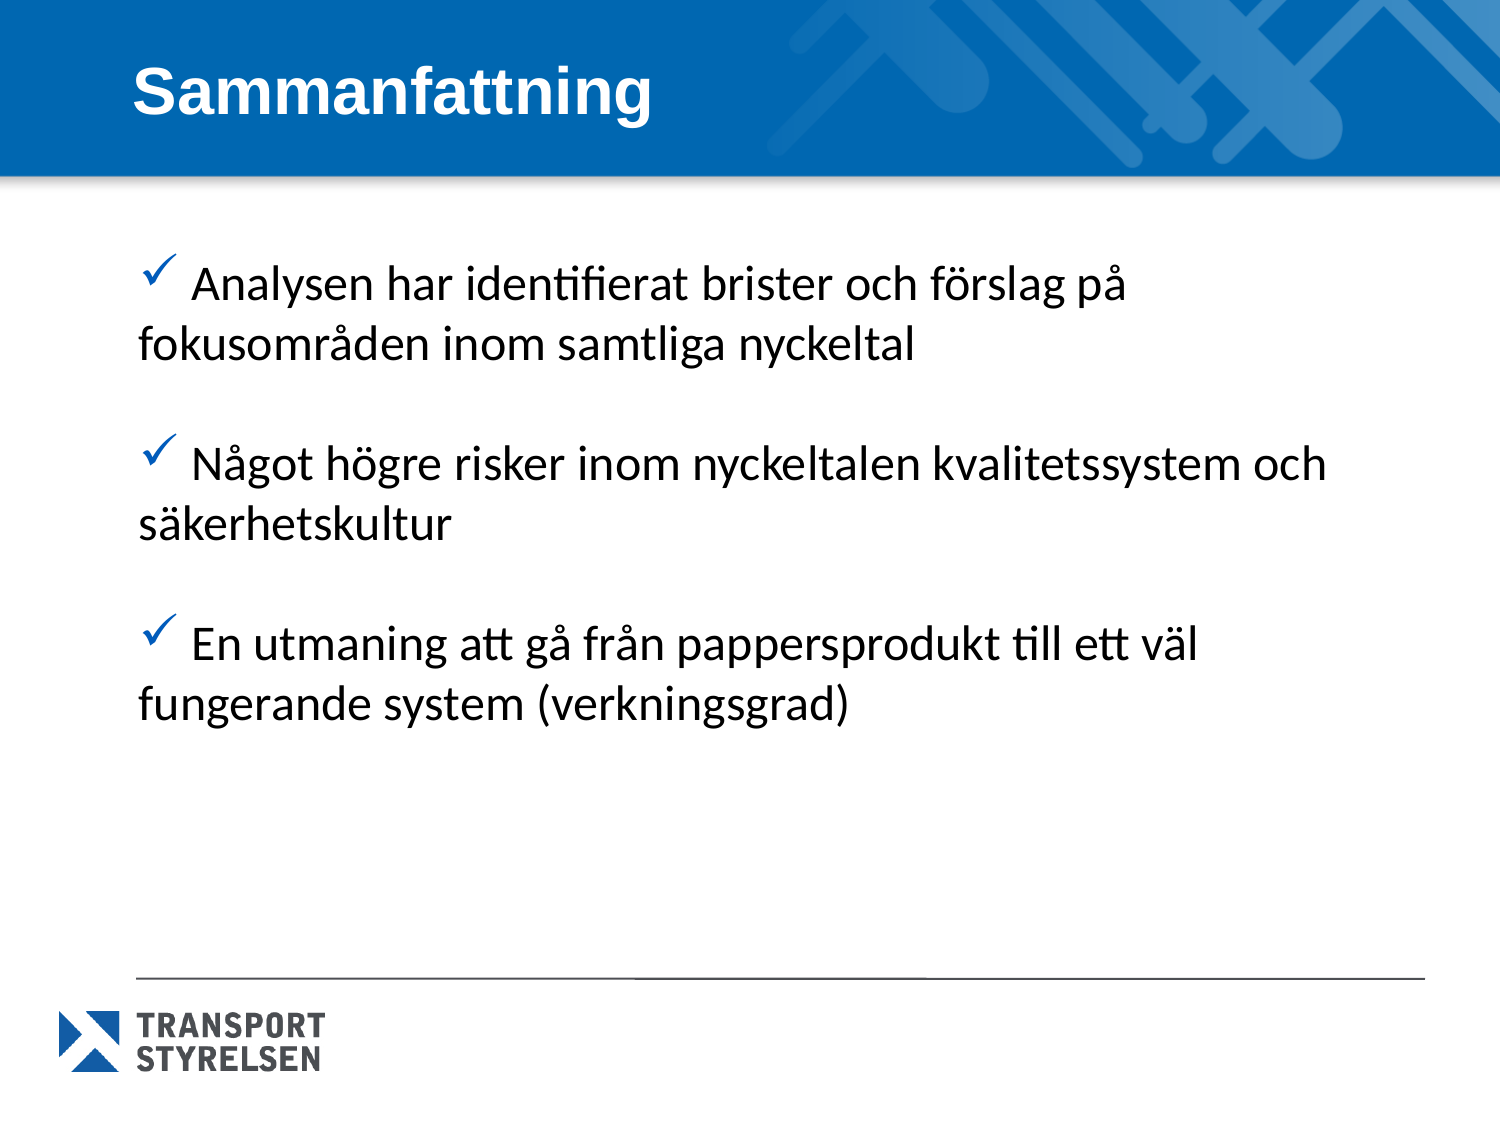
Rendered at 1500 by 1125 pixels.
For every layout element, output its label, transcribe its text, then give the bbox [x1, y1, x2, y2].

picture [59, 1011, 325, 1072]
title Sammanfattning [117, 0, 1426, 176]
picture [0, 0, 1500, 194]
text_box Analysen har identifierat brister och förslag på fokusområden inom samtliga nyckeltal Något högre risker inom nyckeltalen kvalitetssystem och säkerhetskultur En utmaning att gå från pappersprodukt till ett väl fungerande system (verkningsgrad) [123, 243, 1376, 1009]
